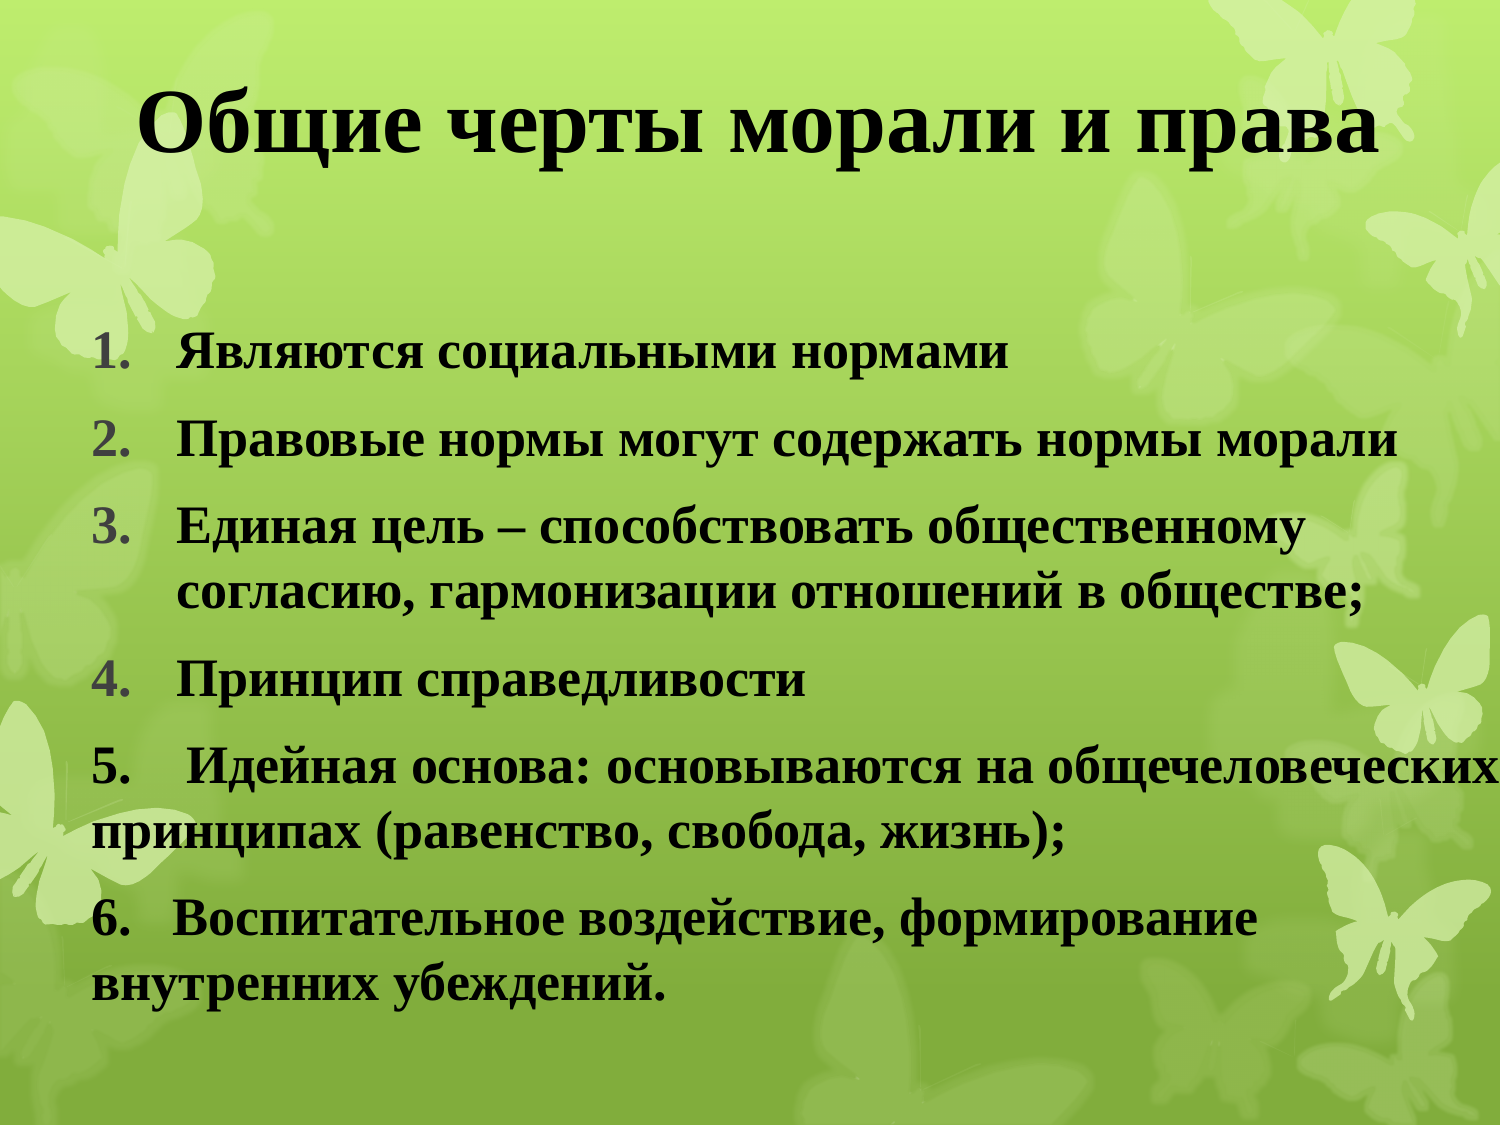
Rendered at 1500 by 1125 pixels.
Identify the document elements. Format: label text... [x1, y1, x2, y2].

text_box Общие черты морали и права [56, 53, 1462, 179]
text_box [33, 751, 1481, 1125]
list Являются социальными нормами Правовые нормы могут содержать нормы морали Единая цель – способствовать общественному согласию, гармонизации отношений в обществе; Принцип справедливости 5. Идейная основа: основываются на общечеловеческих принципах (равенство, свобода, жизнь); 6. Воспитательное воздействие, формирование внутренних убеждений. [76, 219, 1500, 1088]
